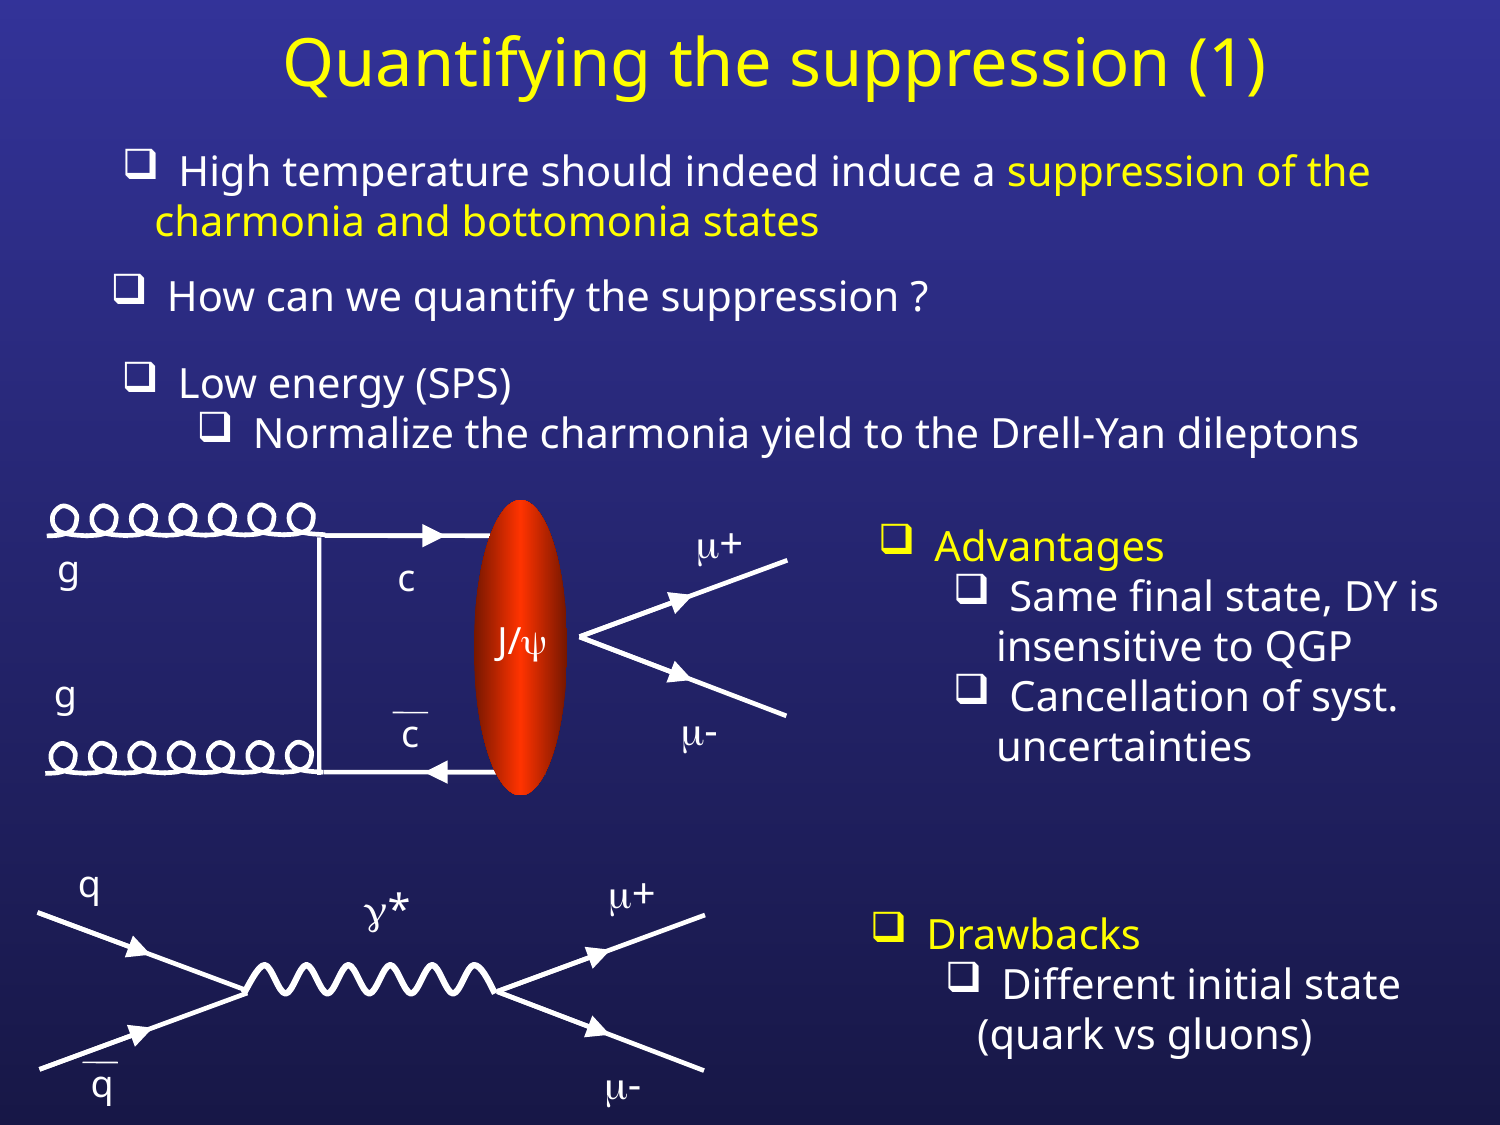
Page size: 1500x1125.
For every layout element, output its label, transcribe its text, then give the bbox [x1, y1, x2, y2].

text_box High temperature should indeed induce a suppression of the charmonia and bottomonia states [107, 137, 1397, 253]
text_box - [589, 1050, 657, 1115]
text_box q [75, 1052, 129, 1113]
text_box Advantages Same final state, DY is insensitive to QGP Cancellation of syst. uncertainties [863, 512, 1455, 778]
text_box c [382, 547, 431, 607]
title Quantifying the suppression (1) [99, 0, 1450, 125]
text_box [243, 965, 495, 994]
text_box Drawbacks Different initial state (quark vs gluons) [855, 900, 1417, 1065]
text_box q [63, 852, 116, 912]
text_box + [593, 859, 671, 925]
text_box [44, 741, 324, 774]
text_box + [680, 509, 759, 575]
text_box * [349, 875, 426, 940]
text_box - [665, 696, 733, 762]
text_box [473, 500, 568, 772]
text_box How can we quantify the suppression ? [95, 262, 944, 328]
text_box J/ [482, 609, 563, 670]
text_box Low energy (SPS) Normalize the charmonia yield to the Drell-Yan dileptons [106, 349, 1375, 465]
text_box c [386, 702, 435, 762]
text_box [46, 504, 326, 537]
text_box [500, 781, 541, 796]
text_box g [39, 662, 92, 723]
text_box g [42, 541, 96, 598]
